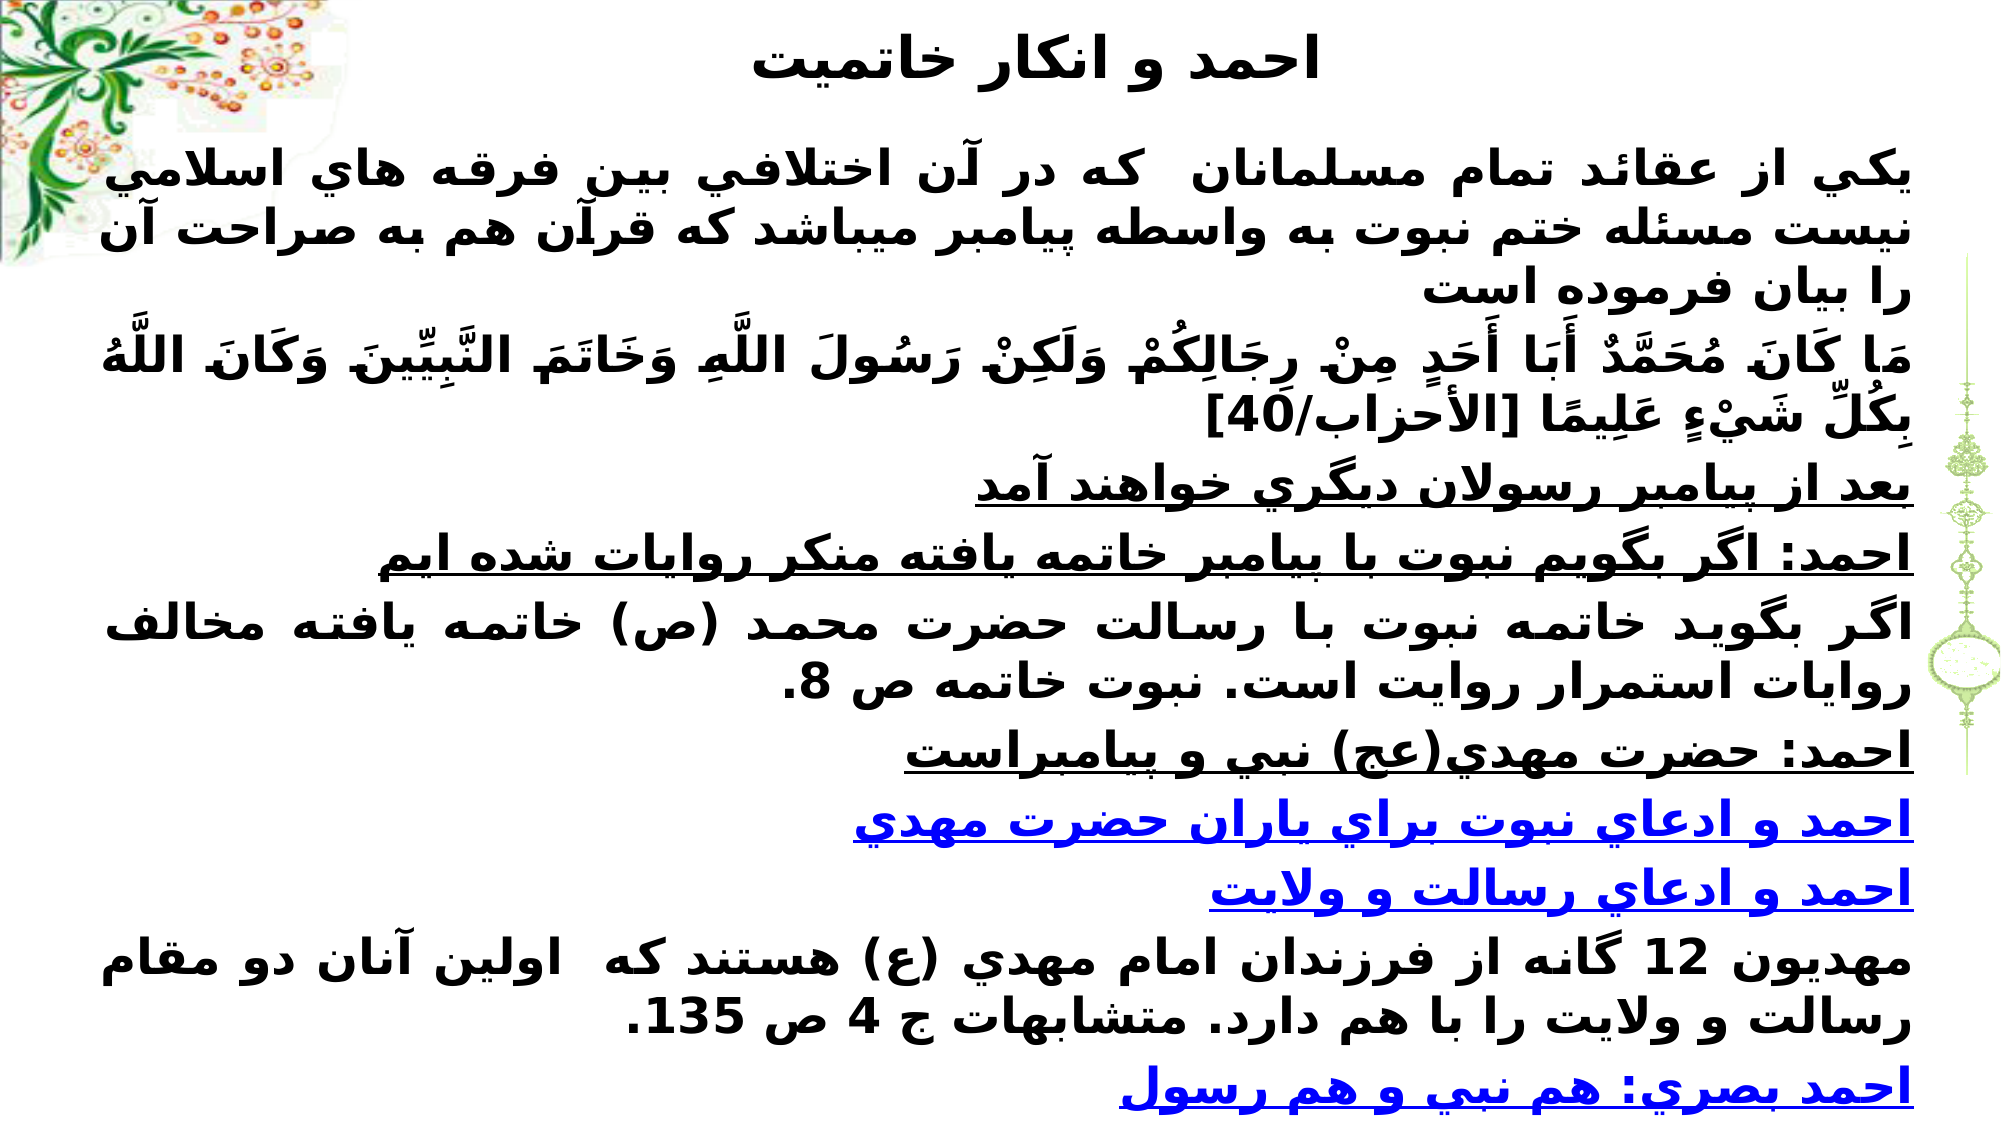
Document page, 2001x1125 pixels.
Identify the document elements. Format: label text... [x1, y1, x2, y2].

picture [0, 0, 362, 271]
title احمد و انكار خاتميت [396, 7, 1676, 104]
list يکي از عقائد تمام مسلمانان که در آن اختلافي بين فرقه هاي اسلامي نيست مسئله ختم نبوت به واسطه پيامبر ميباشد که قرآن هم به صراحت آن را بيان فرموده است مَا كَانَ مُحَمَّدٌ أَبَا أَحَدٍ مِنْ رِجَالِكُمْ وَلَكِنْ رَسُولَ اللَّهِ وَخَاتَمَ النَّبِيِّينَ وَكَانَ اللَّهُ بِكُلِّ شَيْءٍ عَلِيمًا [الأحزاب/40] بعد از پيامبر رسولان ديگري خواهند آمد احمد: اگر بگويم نبوت با پيامبر خاتمه يافته منکر روايات شده ايم اگر بگويد خاتمه نبوت با رسالت حضرت محمد (ص) خاتمه يافته مخالف روايات استمرار روايت است. نبوت خاتمه ص 8. احمد: حضرت مهدي(عج) نبي و پيامبراست احمد و ادعاي نبوت براي ياران حضرت مهدي احمد و ادعاي رسالت و ولايت مهديون 12 گانه از فرزندان امام مهدي (ع) هستند كه اولين آنان دو مقام رسالت و ولايت را با هم دارد. متشابهات ج 4 ص 135. احمد بصري: هم نبي و هم رسول [82, 128, 1930, 1125]
